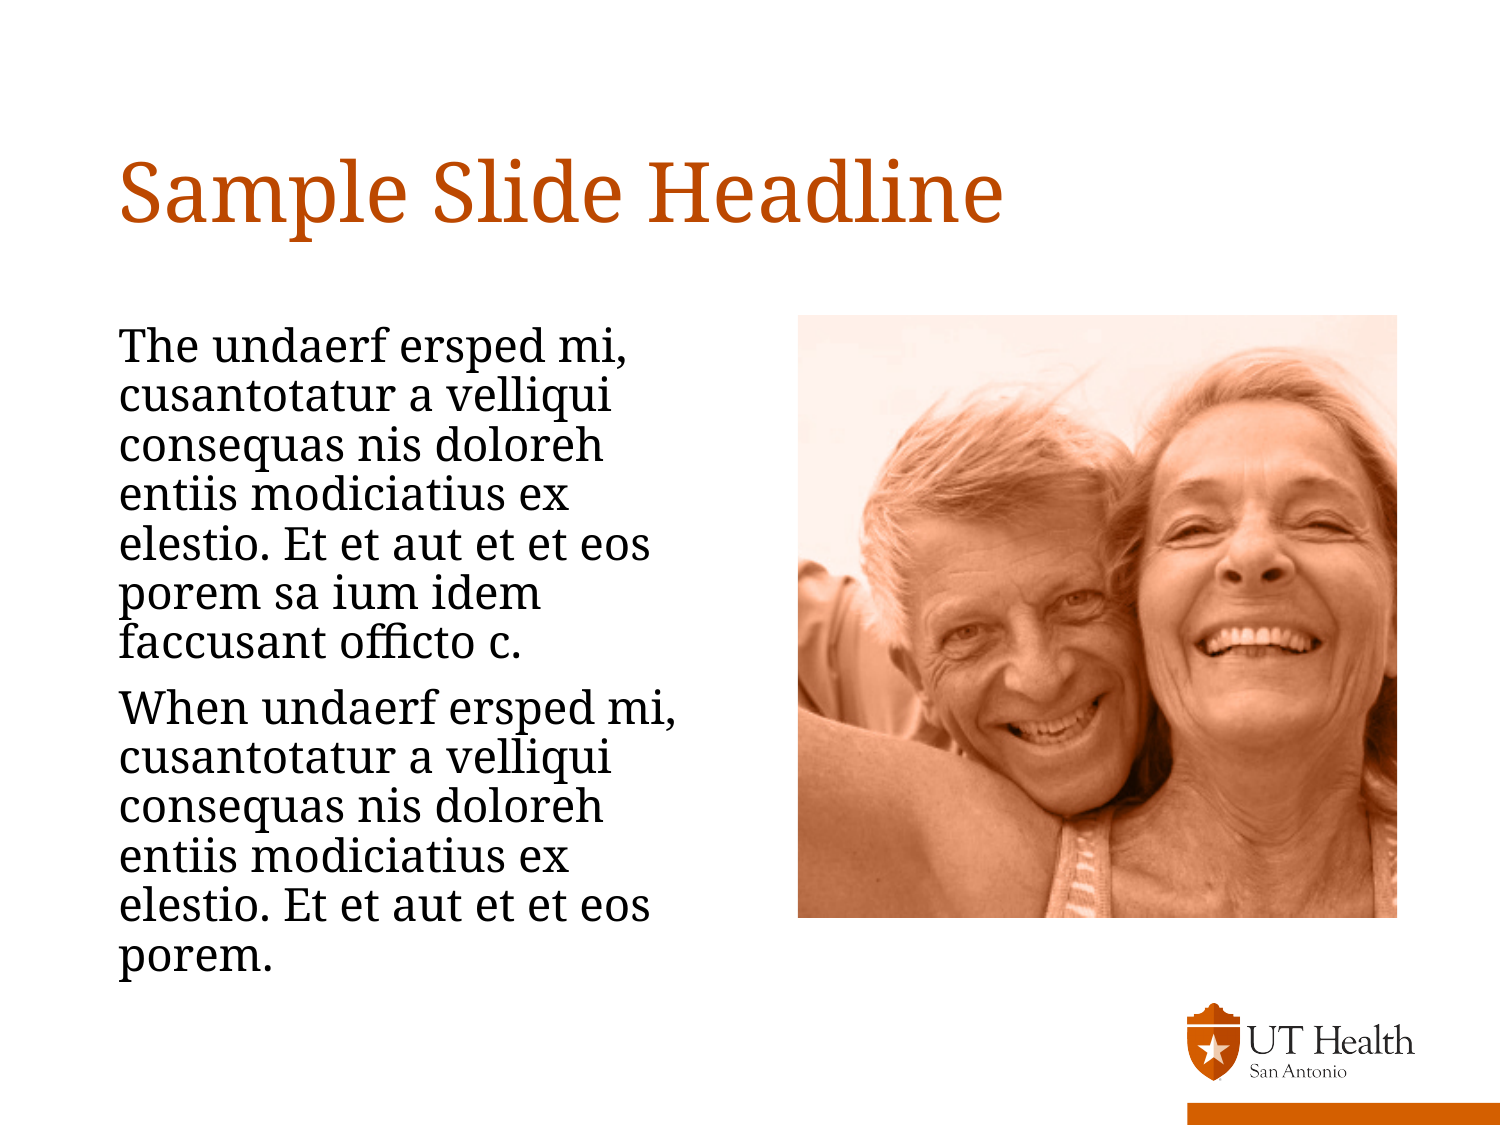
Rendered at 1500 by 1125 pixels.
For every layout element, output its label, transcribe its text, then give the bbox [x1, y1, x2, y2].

list The undaerf ersped mi, cusantotatur a velliqui consequas nis doloreh entiis modiciatius ex elestio. Et et aut et et eos porem sa ium idem faccusant officto c. When undaerf ersped mi, cusantotatur a velliqui consequas nis doloreh entiis modiciatius ex elestio. Et et aut et et eos porem. [103, 315, 738, 1000]
title Sample Slide Headline [103, 97, 1398, 294]
picture [1187, 1003, 1415, 1081]
picture [797, 315, 1398, 918]
